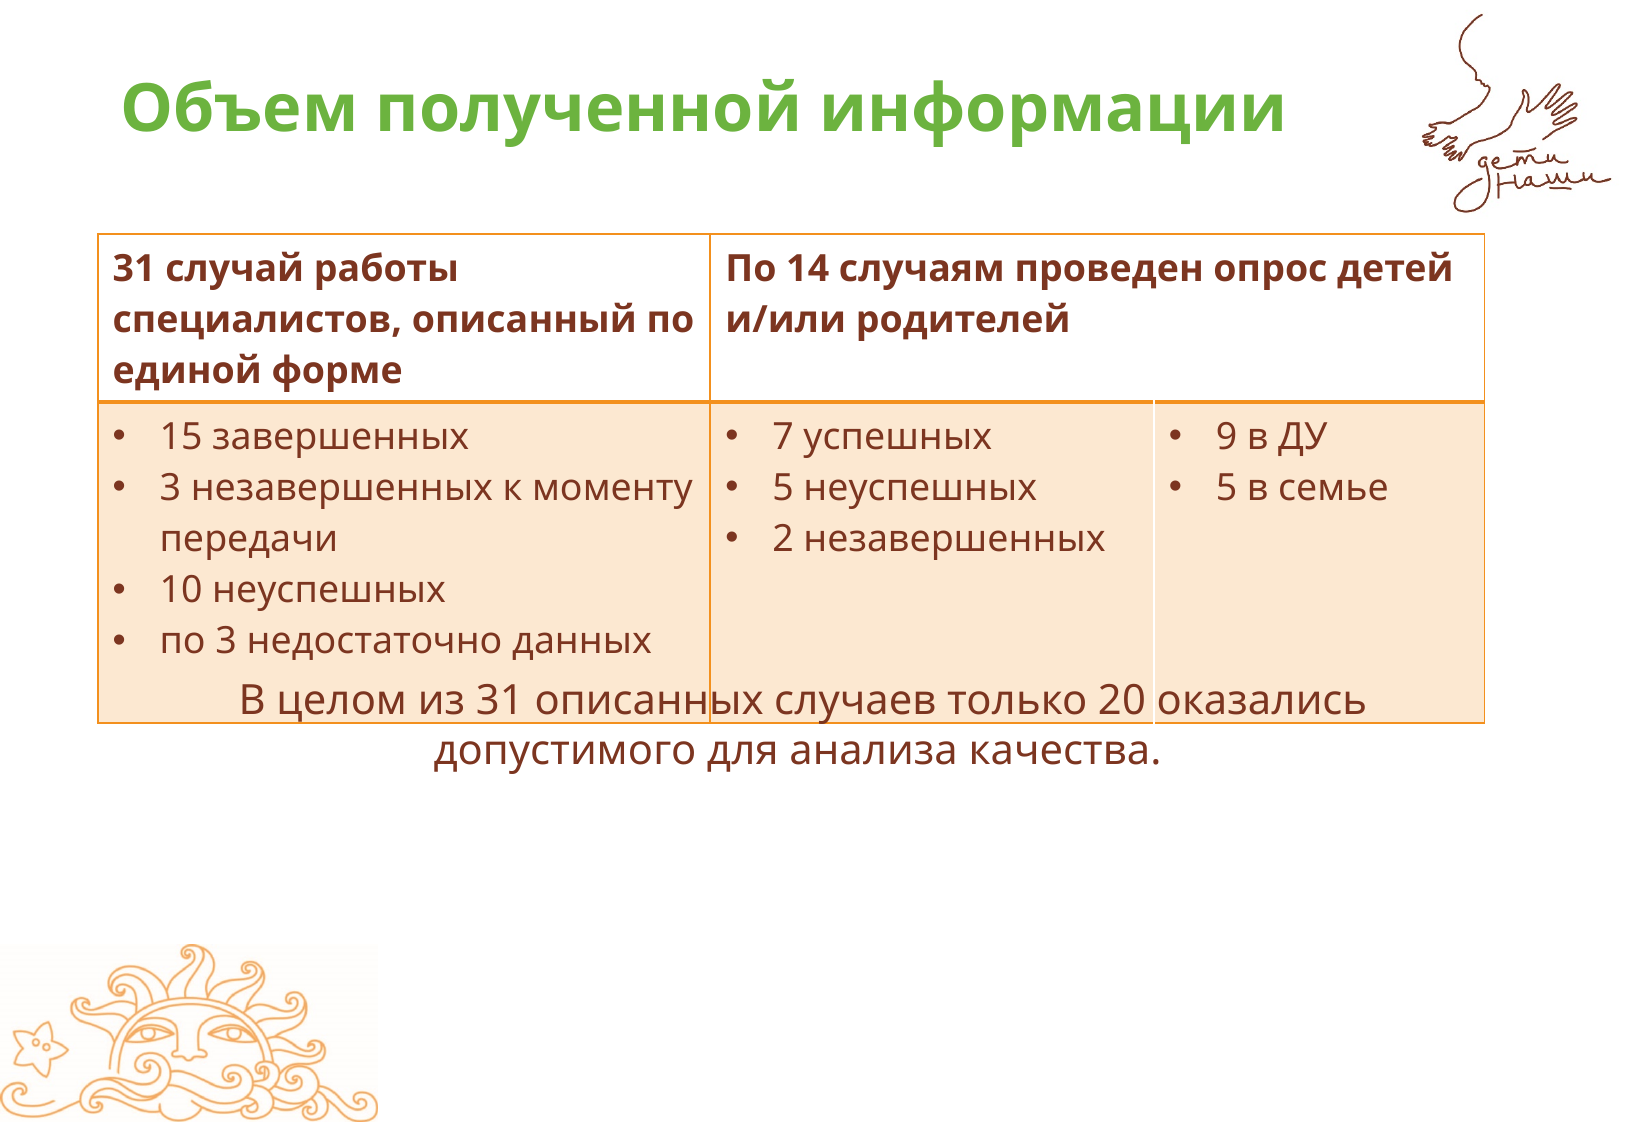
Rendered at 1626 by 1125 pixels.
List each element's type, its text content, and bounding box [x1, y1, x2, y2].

table_header 31 случай работы специалистов, описанный по единой форме [99, 235, 709, 400]
text_box В целом из 31 описанных случаев только 20 оказались допустимого для анализа качества. [121, 665, 1485, 781]
picture [1400, 0, 1625, 225]
table_header По 14 случаям проведен опрос детей и/или родителей [711, 235, 1484, 400]
table_cell 7 успешных 5 неуспешных 2 незавершенных [711, 404, 1153, 665]
picture [0, 944, 378, 1122]
title Объем полученной информации [105, 32, 1391, 193]
table_cell 9 в ДУ 5 в семье [1155, 404, 1484, 665]
table_cell 15 завершенных 3 незавершенных к моменту передачи 10 неуспешных по 3 недостаточно данных [99, 404, 709, 722]
